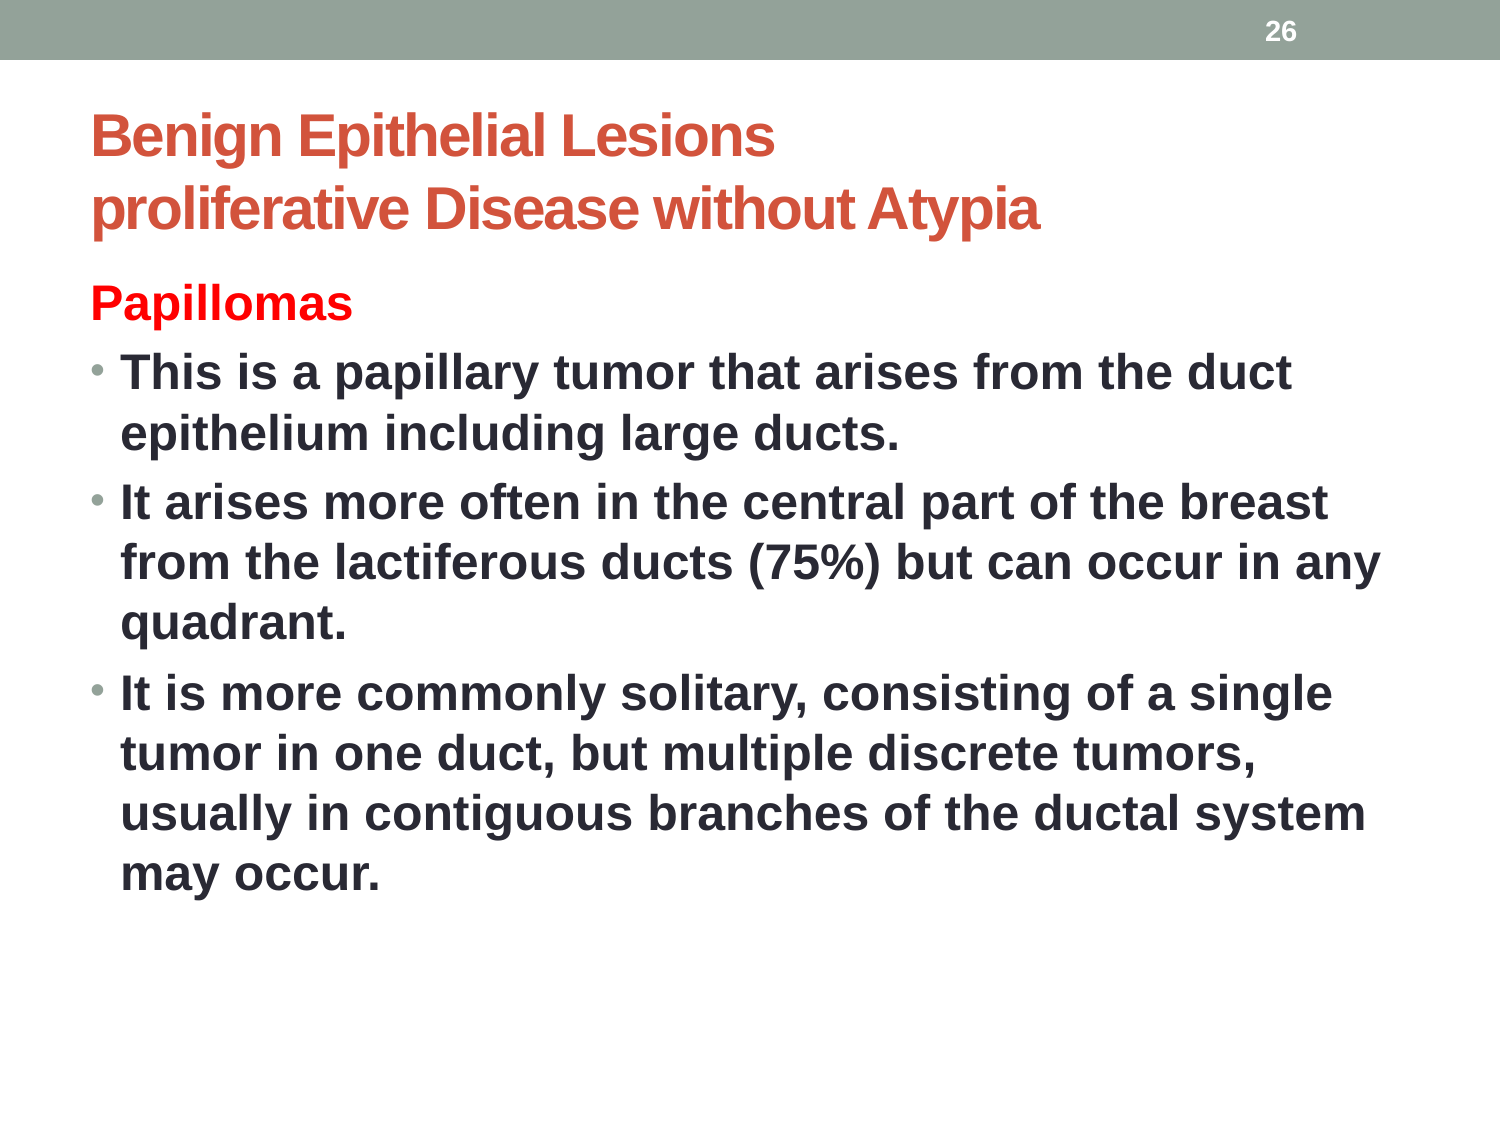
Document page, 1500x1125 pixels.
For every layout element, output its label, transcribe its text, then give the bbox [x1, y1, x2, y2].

slide_number 26 [1250, 3, 1425, 57]
title Benign Epithelial Lesions proliferative Disease without Atypia [75, 87, 1425, 250]
list Papillomas This is a papillary tumor that arises from the duct epithelium including large ducts. It arises more often in the central part of the breast from the lactiferous ducts (75%) but can occur in any quadrant. It is more commonly solitary, consisting of a single tumor in one duct, but multiple discrete tumors, usually in contiguous branches of the ductal system may occur. [75, 262, 1425, 1063]
